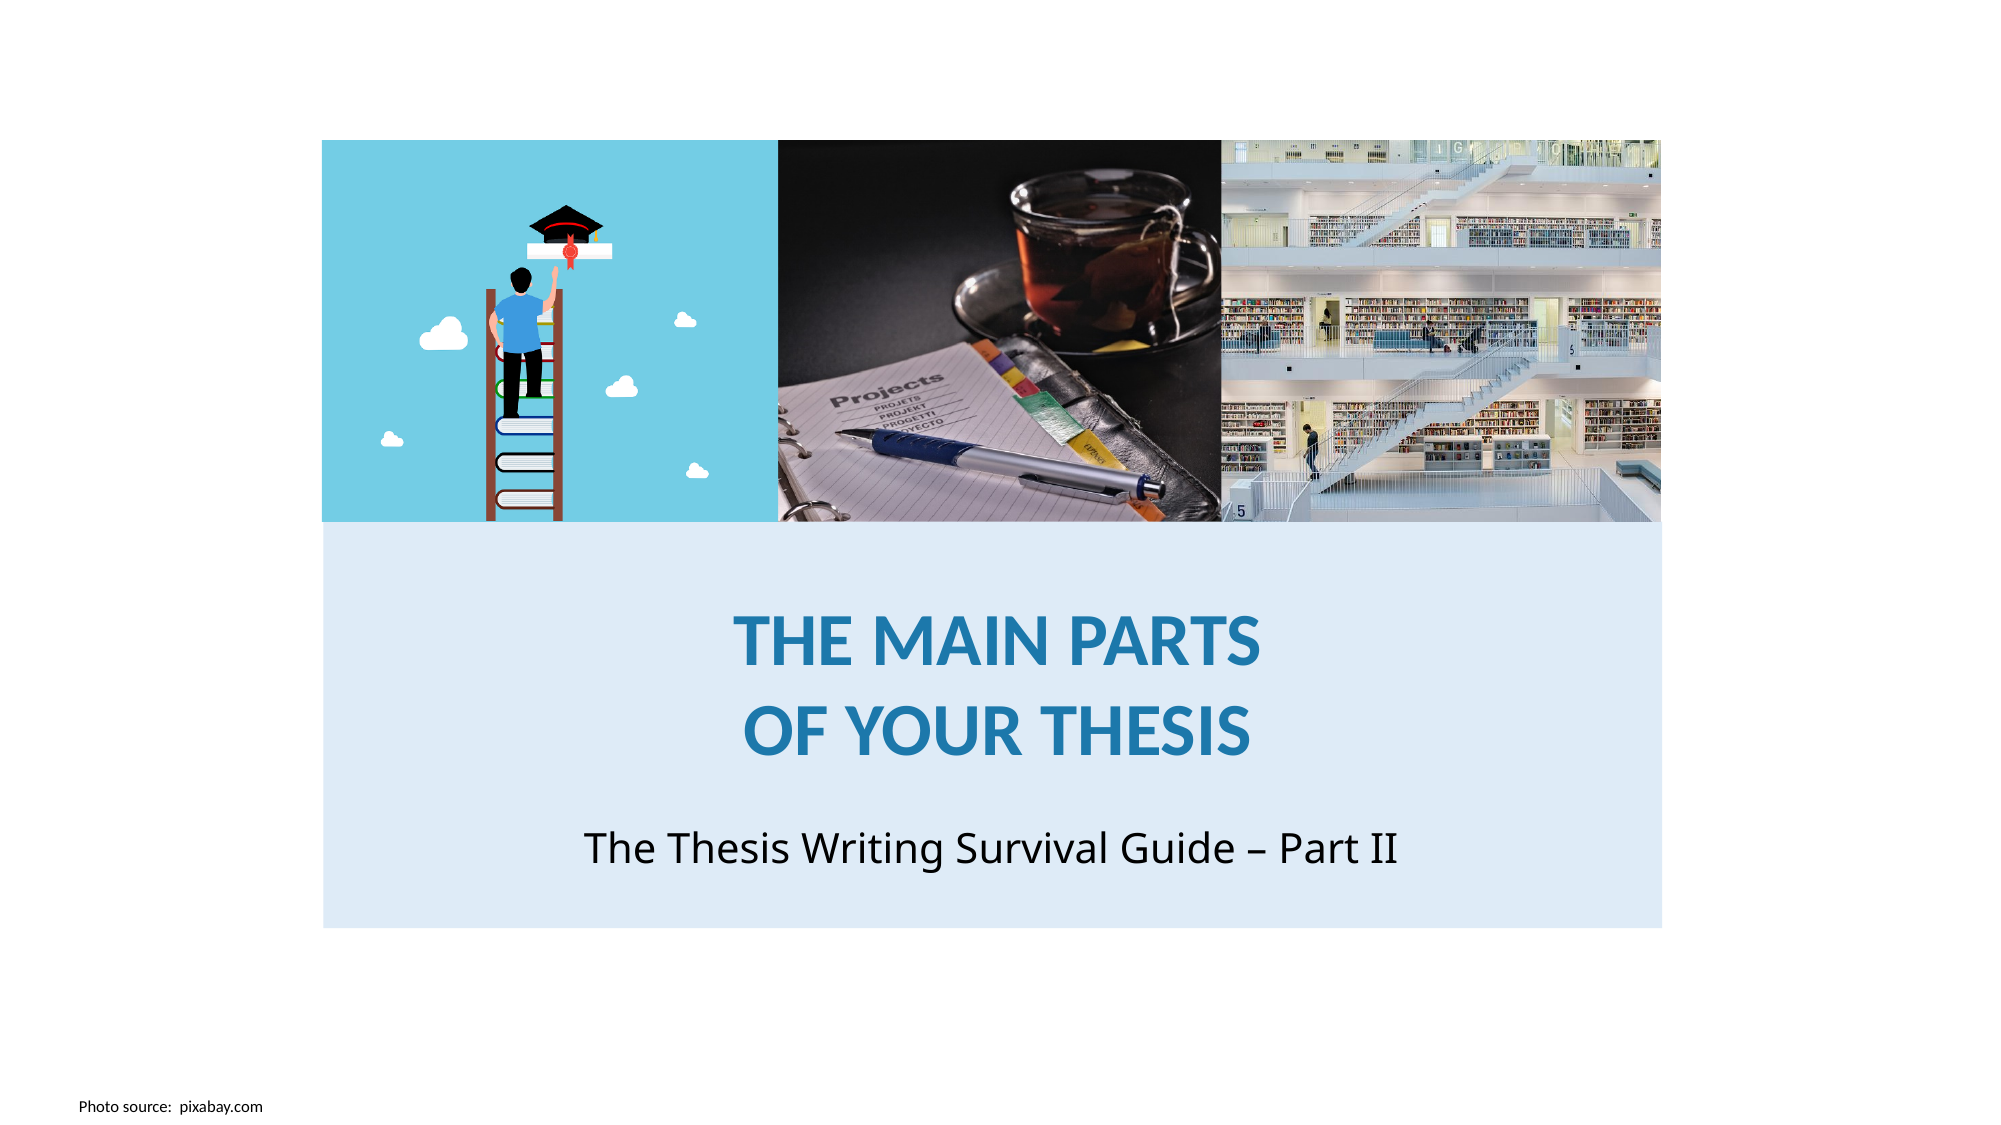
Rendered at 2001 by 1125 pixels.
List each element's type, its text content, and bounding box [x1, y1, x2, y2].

text_box THE MAIN PARTS OF YOUR THESIS [328, 582, 1668, 778]
picture [321, 140, 1661, 522]
text_box The Thesis Writing Survival Guide – Part II [321, 814, 1661, 880]
text_box Photo source: pixabay.com [63, 1088, 279, 1123]
text_box [322, 520, 1663, 929]
